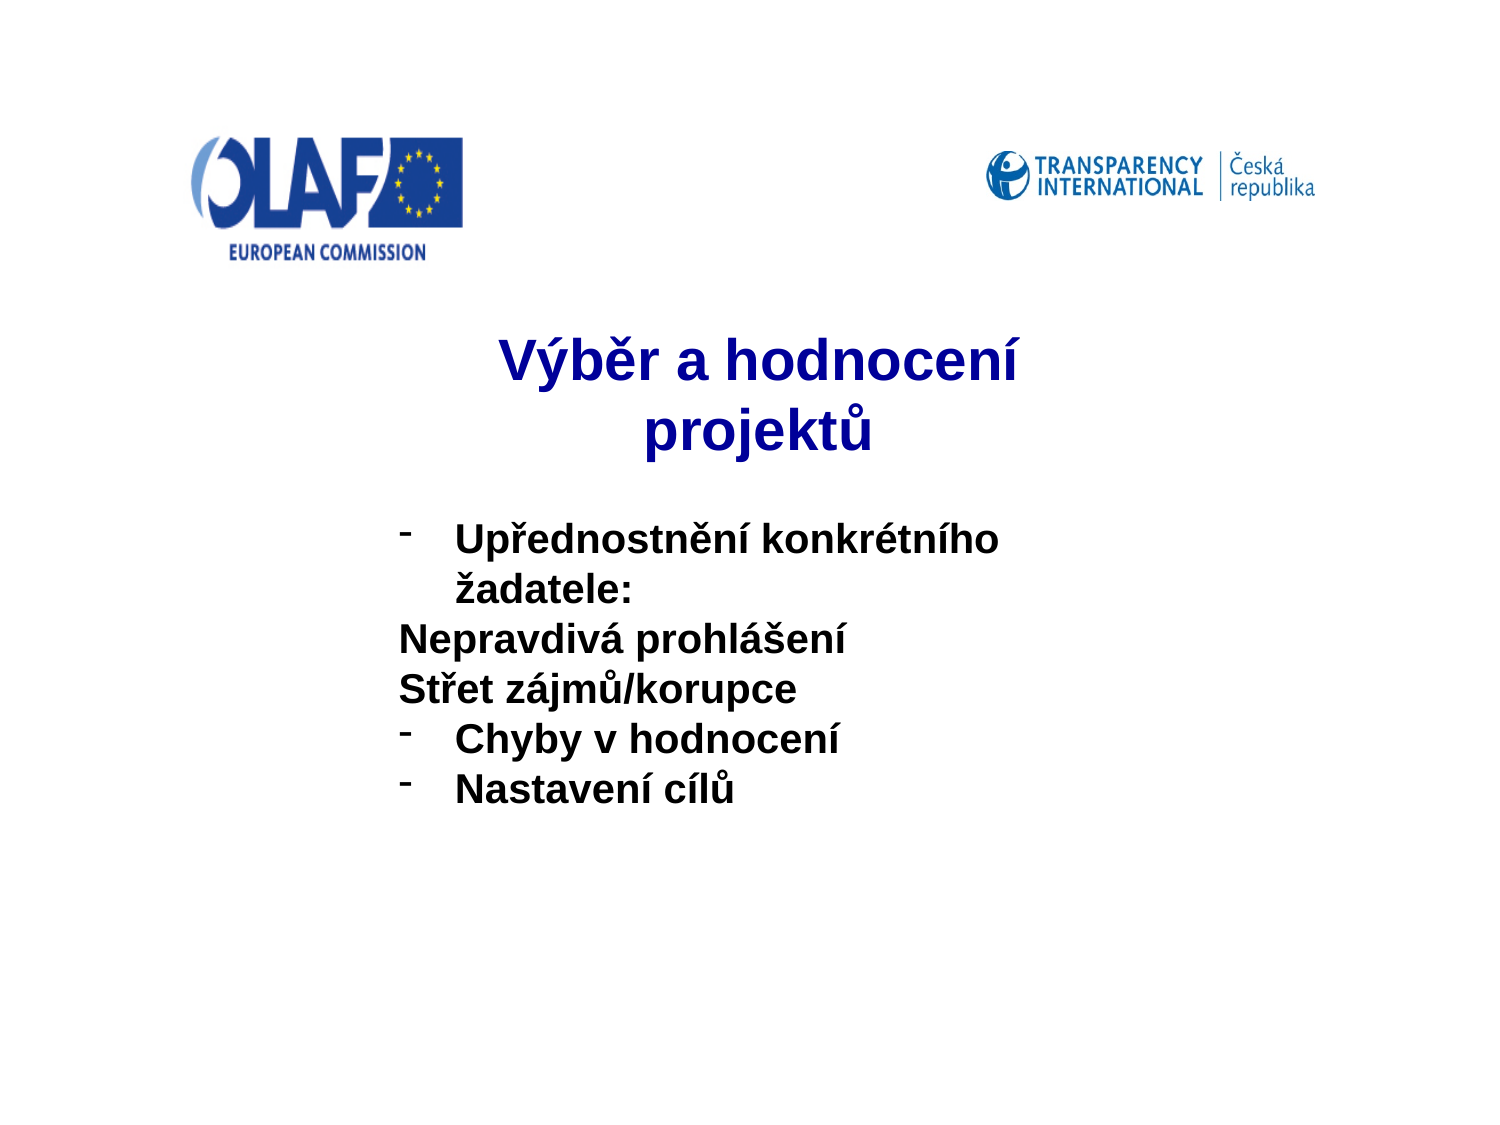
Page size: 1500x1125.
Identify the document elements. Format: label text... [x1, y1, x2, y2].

picture [985, 151, 1316, 201]
picture [182, 125, 472, 286]
text_box Výběr a hodnocení projektů Upřednostnění konkrétního žadatele: Nepravdivá prohlášení Střet zájmů/korupce Chyby v hodnocení Nastavení cílů [383, 314, 1134, 820]
